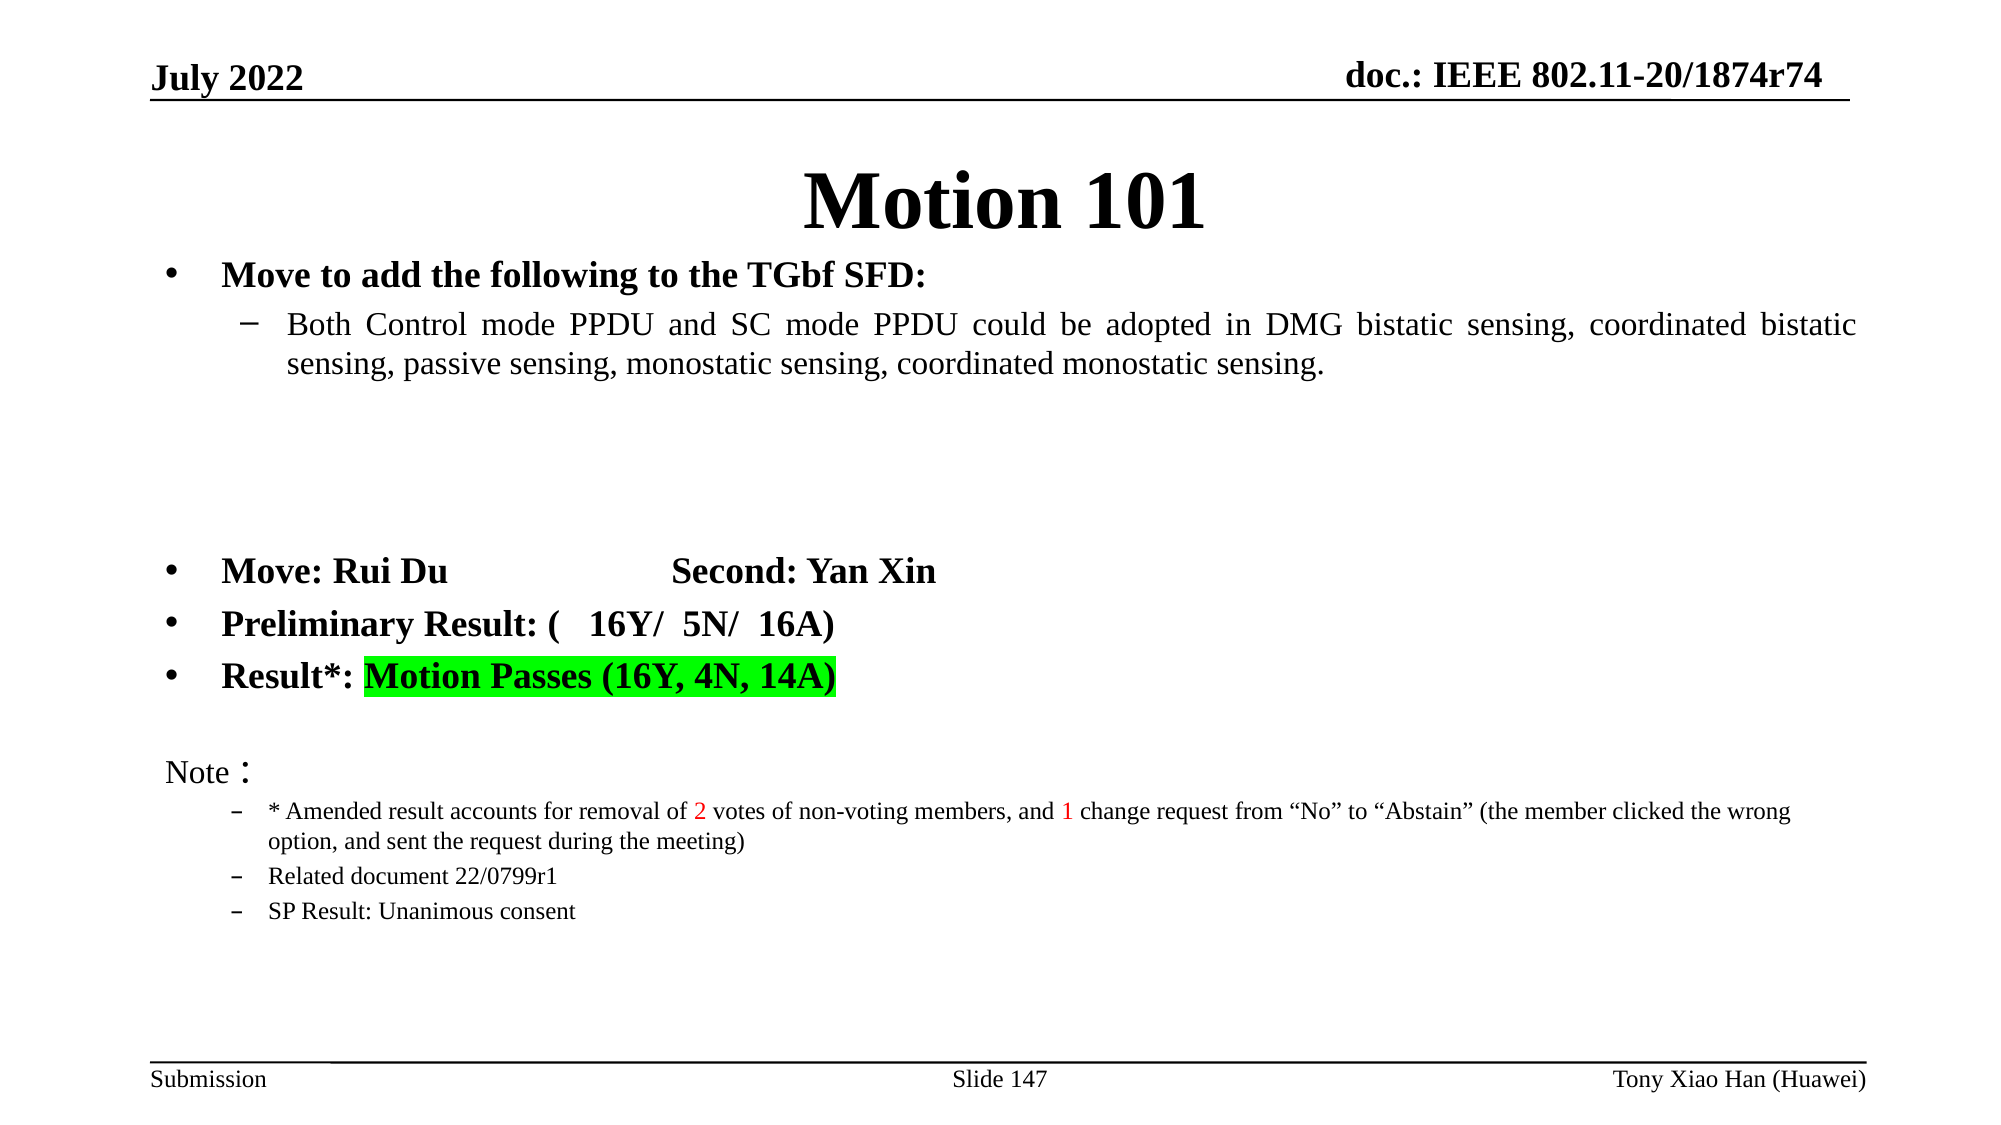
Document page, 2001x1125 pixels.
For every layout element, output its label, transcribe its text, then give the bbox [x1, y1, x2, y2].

text_box Move to add the following to the TGbf SFD: Both Control mode PPDU and SC mode PPDU could be adopted in DMG bistatic sensing, coordinated bistatic sensing, passive sensing, monostatic sensing, coordinated monostatic sensing. Move: Rui Du Second: Yan Xin Preliminary Result: ( 16Y/ 5N/ 16A) Result*: Motion Passes (16Y, 4N, 14A) Note： * Amended result accounts for removal of 2 votes of non-voting members, and 1 change request from “No” to “Abstain” (the member clicked the wrong option, and sent the request during the meeting) Related document 22/0799r1 SP Result: Unanimous consent [149, 212, 1875, 975]
text_box Motion 101 [368, 137, 1644, 212]
